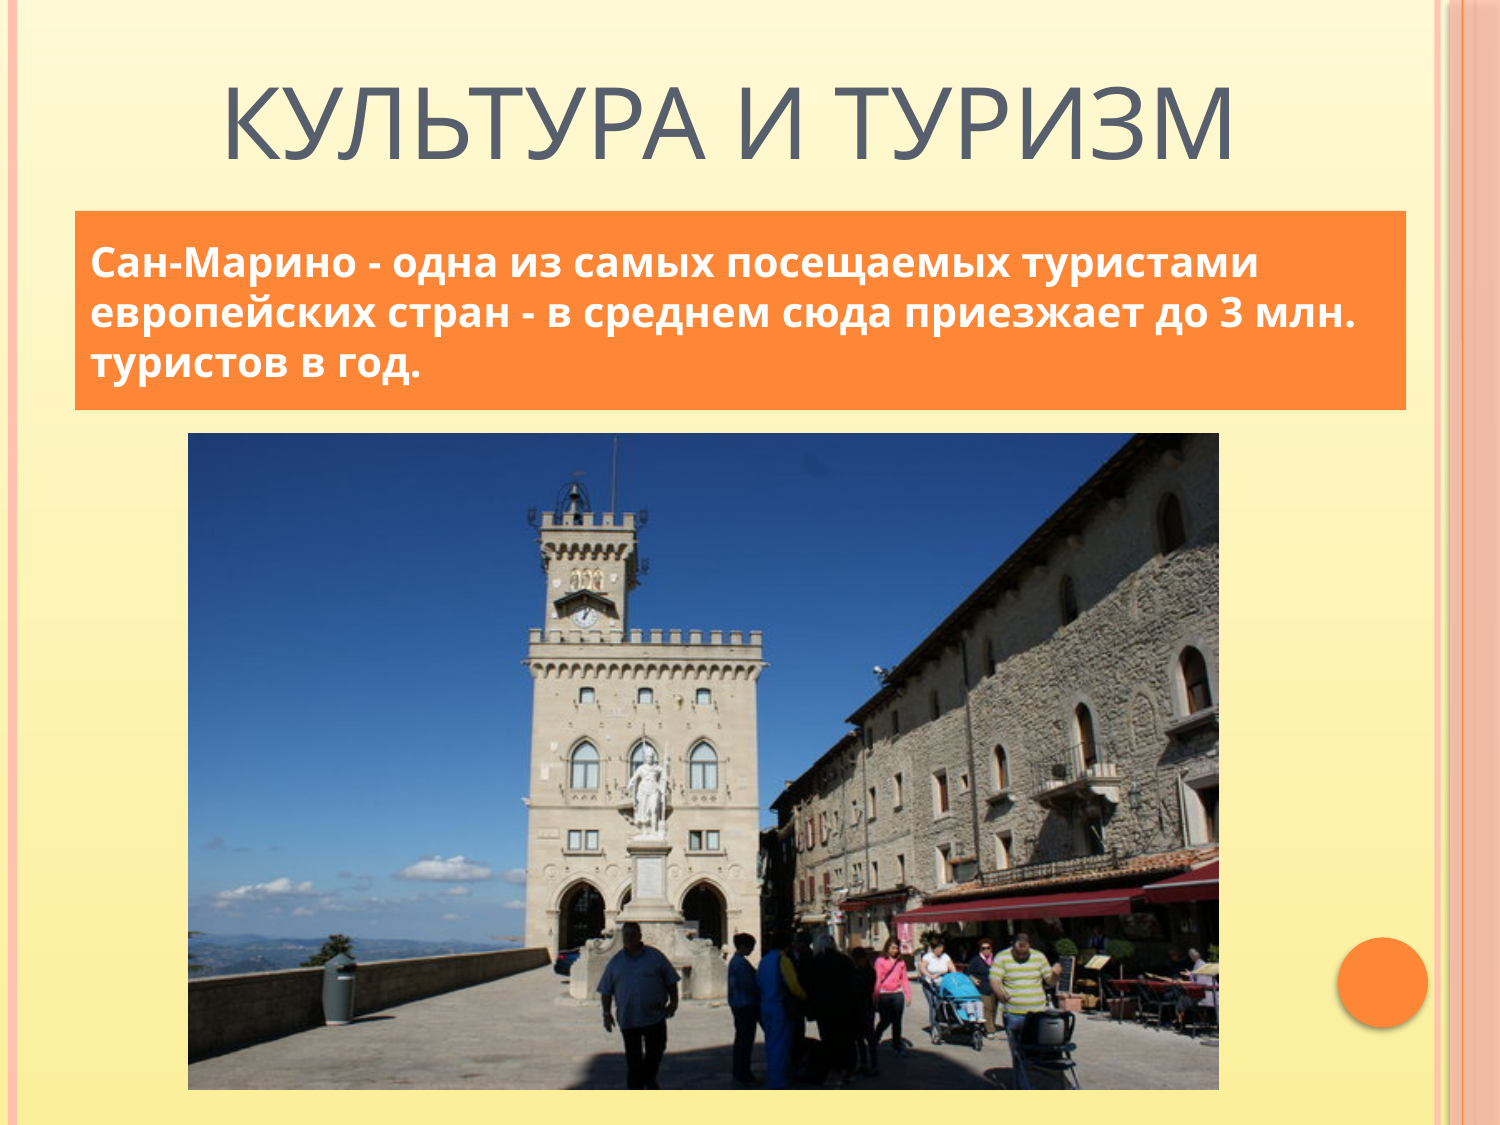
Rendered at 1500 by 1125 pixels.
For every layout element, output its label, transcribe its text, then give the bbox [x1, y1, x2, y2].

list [187, 433, 1219, 1091]
list Сан-Марино - одна из самых посещаемых туристами европейских стран - в среднем сюда приезжает до 3 млн. туристов в год. [75, 210, 1407, 411]
title Культура и туризм [75, 44, 1313, 188]
